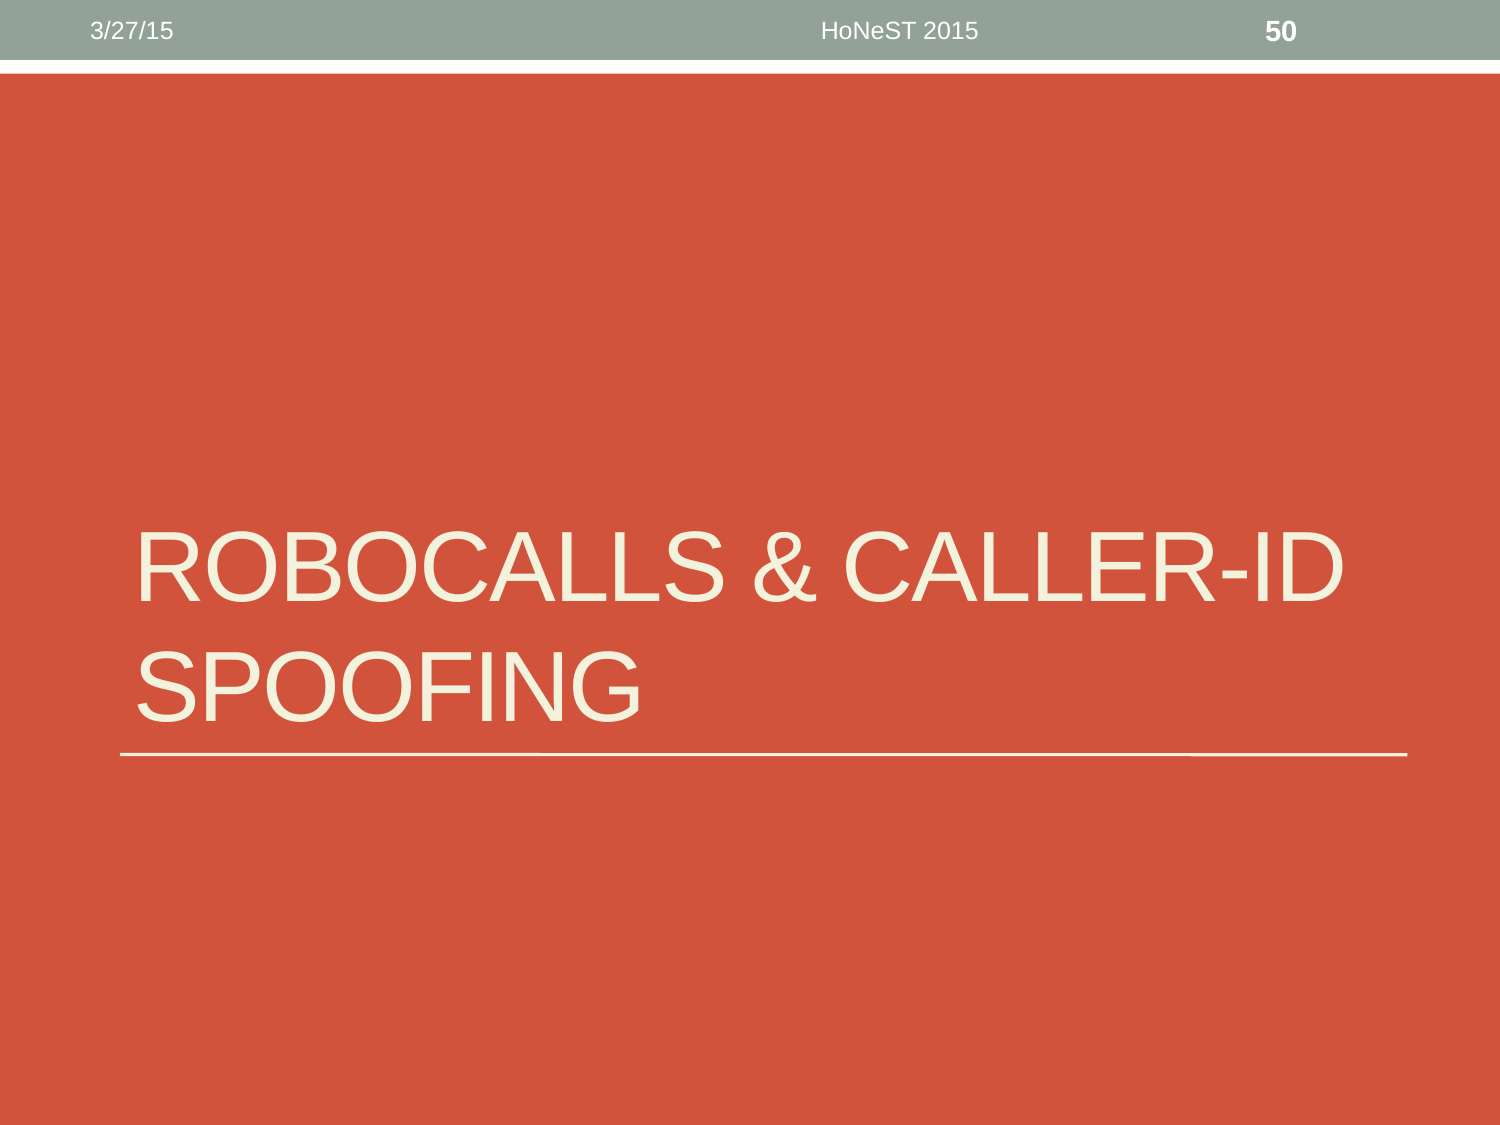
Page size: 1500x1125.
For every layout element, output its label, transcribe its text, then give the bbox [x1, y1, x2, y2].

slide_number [75, 3, 550, 57]
slide_number 50 [1250, 3, 1425, 57]
footer HoNeST 2015 [562, 3, 1238, 57]
title Robocalls & Caller-ID spoofing [118, 387, 1394, 749]
